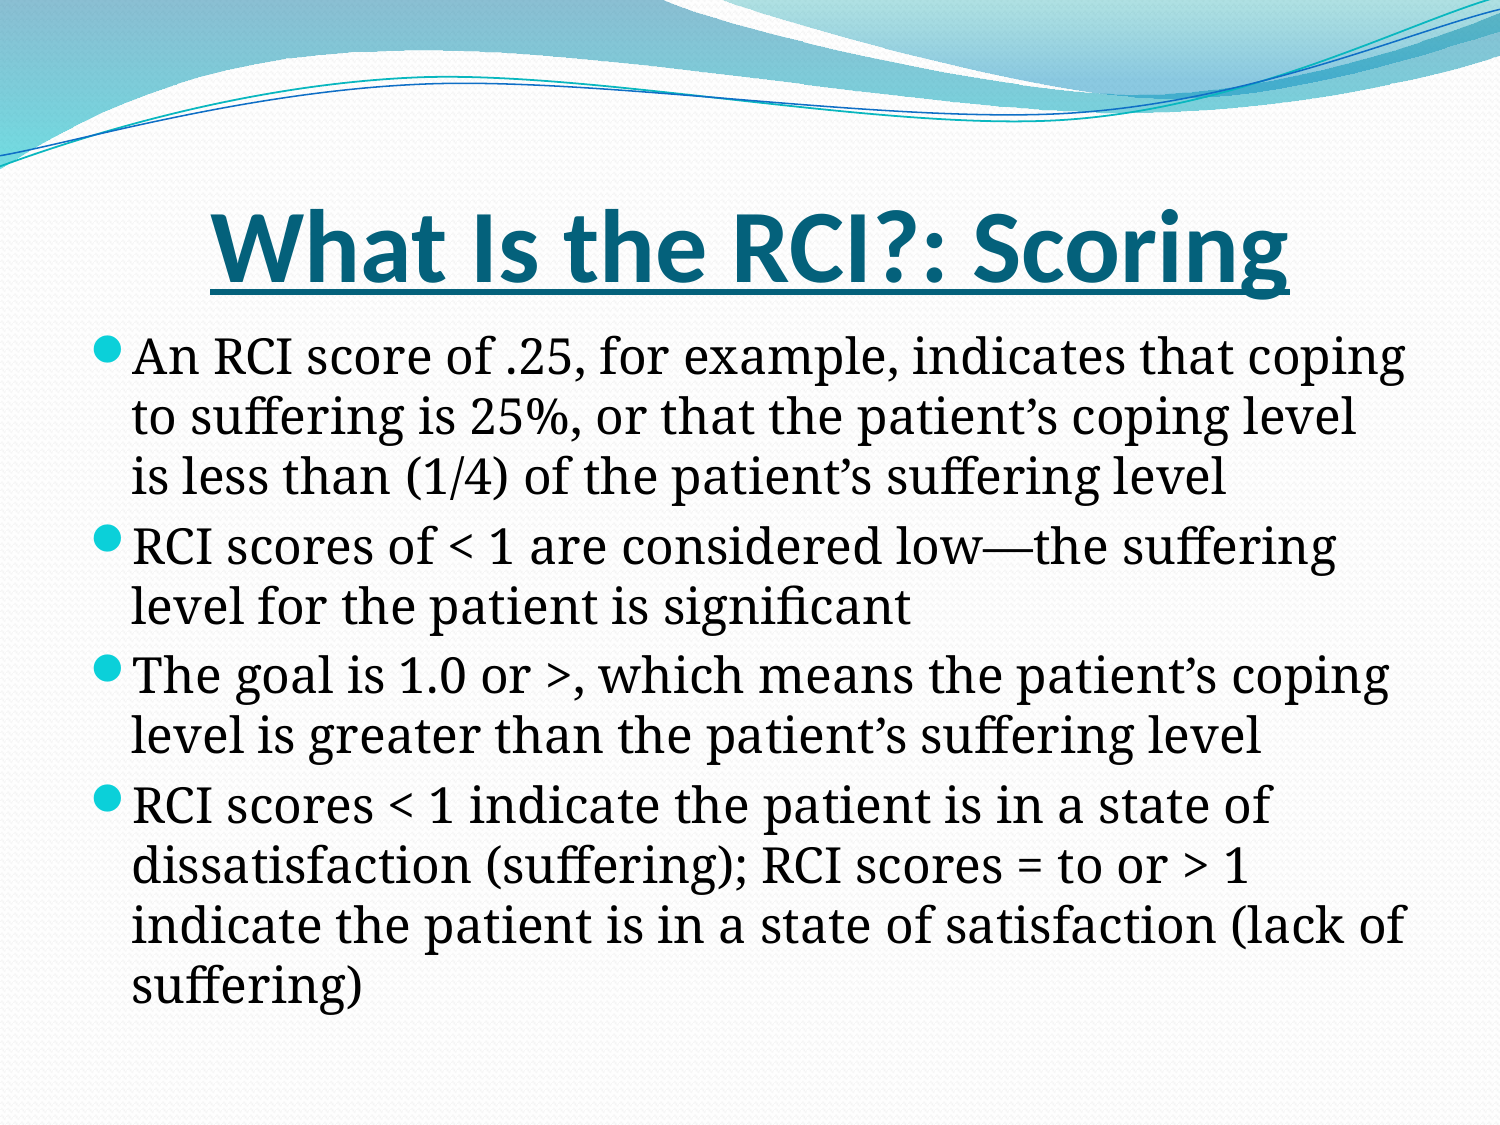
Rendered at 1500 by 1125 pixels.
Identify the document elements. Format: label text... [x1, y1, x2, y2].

list An RCI score of .25, for example, indicates that coping to suffering is 25%, or that the patient’s coping level is less than (1/4) of the patient’s suffering level RCI scores of < 1 are considered low—the suffering level for the patient is significant The goal is 1.0 or >, which means the patient’s coping level is greater than the patient’s suffering level RCI scores < 1 indicate the patient is in a state of dissatisfaction (suffering); RCI scores = to or > 1 indicate the patient is in a state of satisfaction (lack of suffering) [75, 317, 1425, 1038]
title What Is the RCI?: Scoring [75, 115, 1425, 303]
